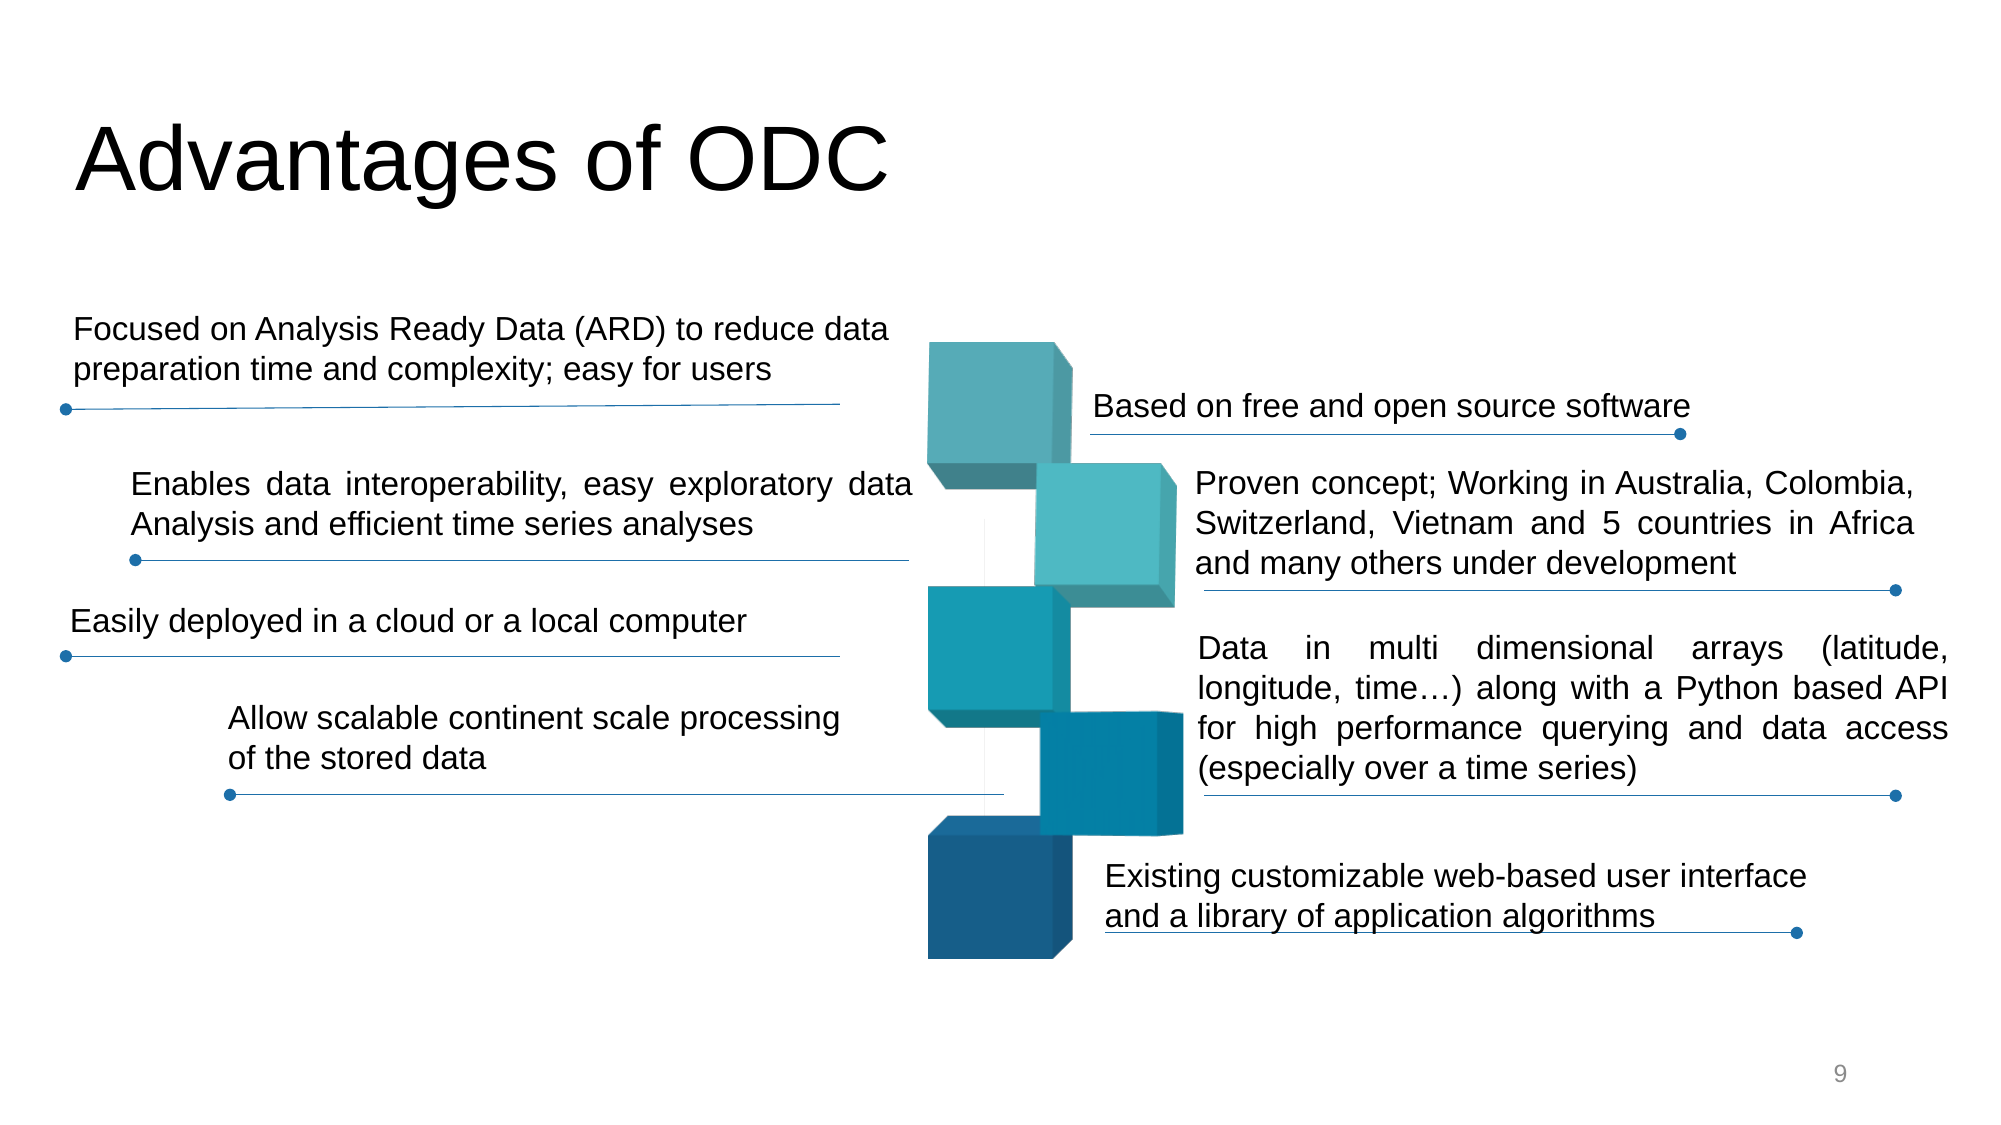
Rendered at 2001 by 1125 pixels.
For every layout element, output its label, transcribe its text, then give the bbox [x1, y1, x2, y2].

text_box Existing customizable web-based user interface and a library of application algorithms [1185, 846, 2000, 941]
text_box Easily deployed in a cloud or a local computer [55, 592, 764, 647]
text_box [65, 404, 840, 410]
text_box Enables data interoperability, easy exploratory data Analysis and efficient time series analyses [115, 455, 925, 550]
text_box Focused on Analysis Ready Data (ARD) to reduce data preparation time and complexity; easy for users [58, 299, 905, 395]
text_box Allow scalable continent scale processing of the stored data [213, 688, 925, 784]
slide_number 9 [1412, 1042, 1863, 1103]
text_box Data in multi dimensional arrays (latitude, longitude, time…) along with a Python based API for high performance querying and data access (especially over a time series) [1185, 619, 1965, 794]
text_box Based on free and open source software [1185, 376, 1717, 432]
picture [925, 340, 1185, 961]
text_box Proven concept; Working in Australia, Colombia, Switzerland, Vietnam and 5 countries in Africa and many others under development [1185, 453, 1931, 589]
title Advantages of ODC [60, 52, 1786, 270]
